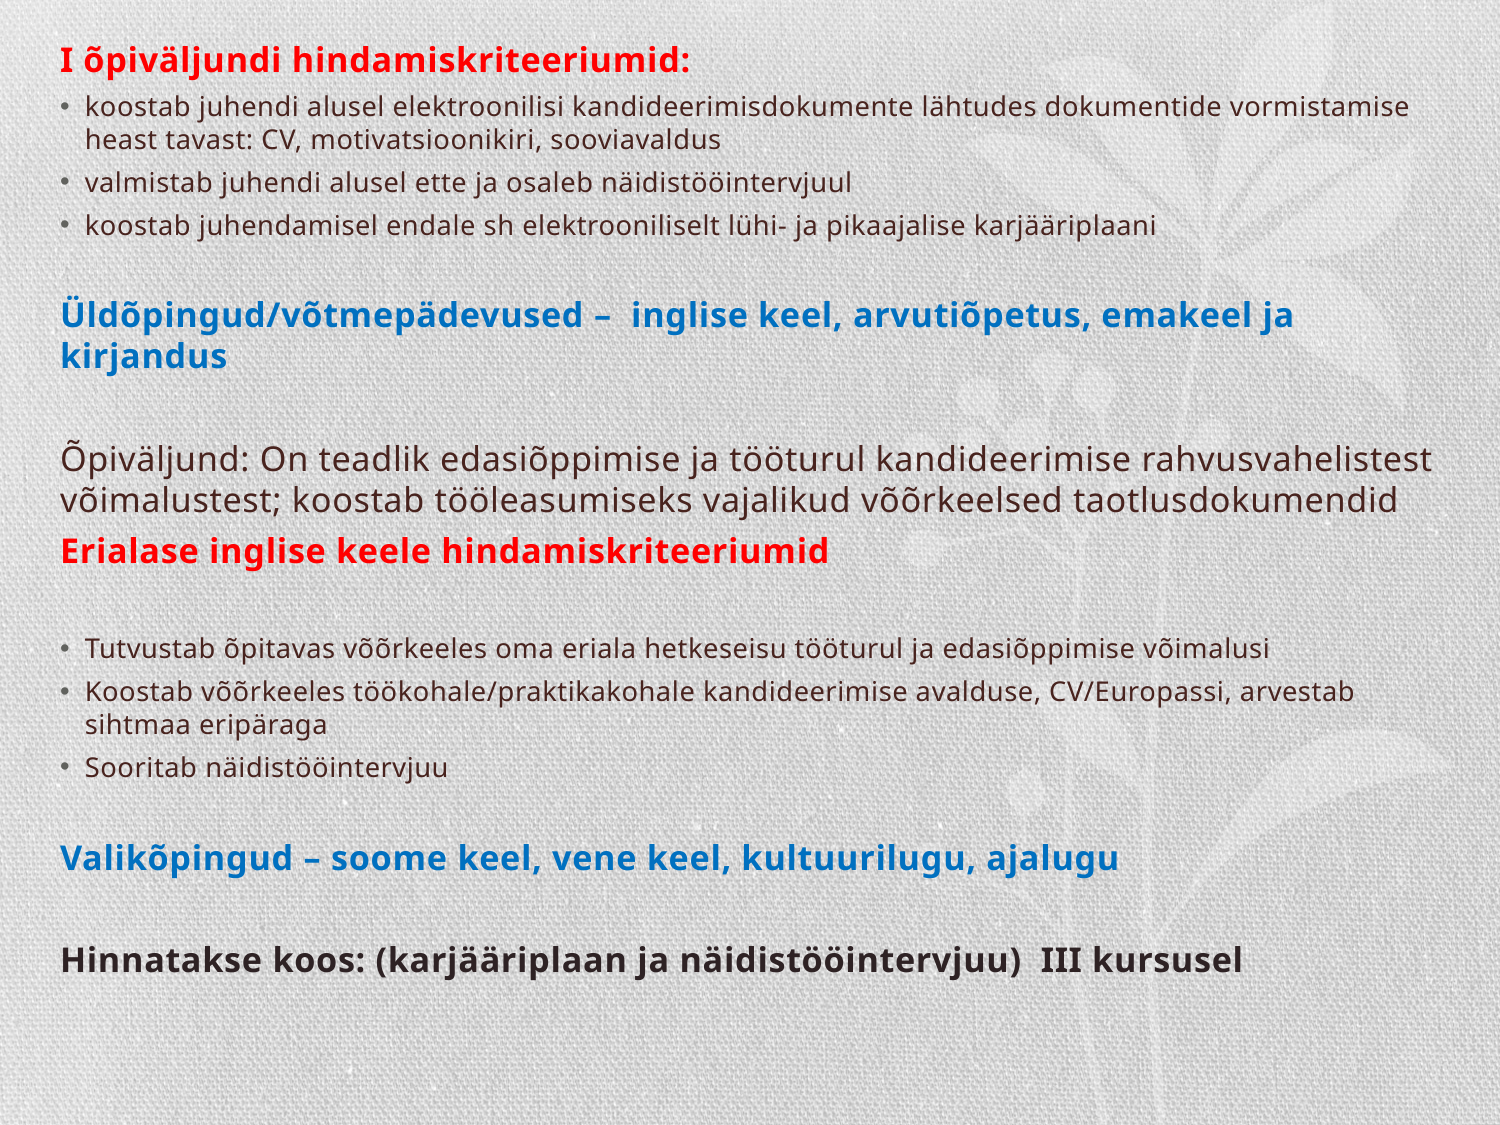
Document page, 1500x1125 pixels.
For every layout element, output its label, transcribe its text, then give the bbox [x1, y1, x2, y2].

list I õpiväljundi hindamiskriteeriumid: koostab juhendi alusel elektroonilisi kandideerimisdokumente lähtudes dokumentide vormistamise heast tavast: CV, motivatsioonikiri, sooviavaldus valmistab juhendi alusel ette ja osaleb näidistööintervjuul koostab juhendamisel endale sh elektrooniliselt lühi- ja pikaajalise karjääriplaani Üldõpingud/võtmepädevused – inglise keel, arvutiõpetus, emakeel ja kirjandus Õpiväljund: On teadlik edasiõppimise ja tööturul kandideerimise rahvusvahelistest võimalustest; koostab tööleasumiseks vajalikud võõrkeelsed taotlusdokumendid Erialase inglise keele hindamiskriteeriumid Tutvustab õpitavas võõrkeeles oma eriala hetkeseisu tööturul ja edasiõppimise võimalusi Koostab võõrkeeles töökohale/praktikakohale kandideerimise avalduse, CV/Europassi, arvestab sihtmaa eripäraga Sooritab näidistööintervjuu Valikõpingud – soome keel, vene keel, kultuurilugu, ajalugu Hinnatakse koos: (karjääriplaan ja näidistööintervjuu) III kursusel [45, 30, 1455, 1023]
